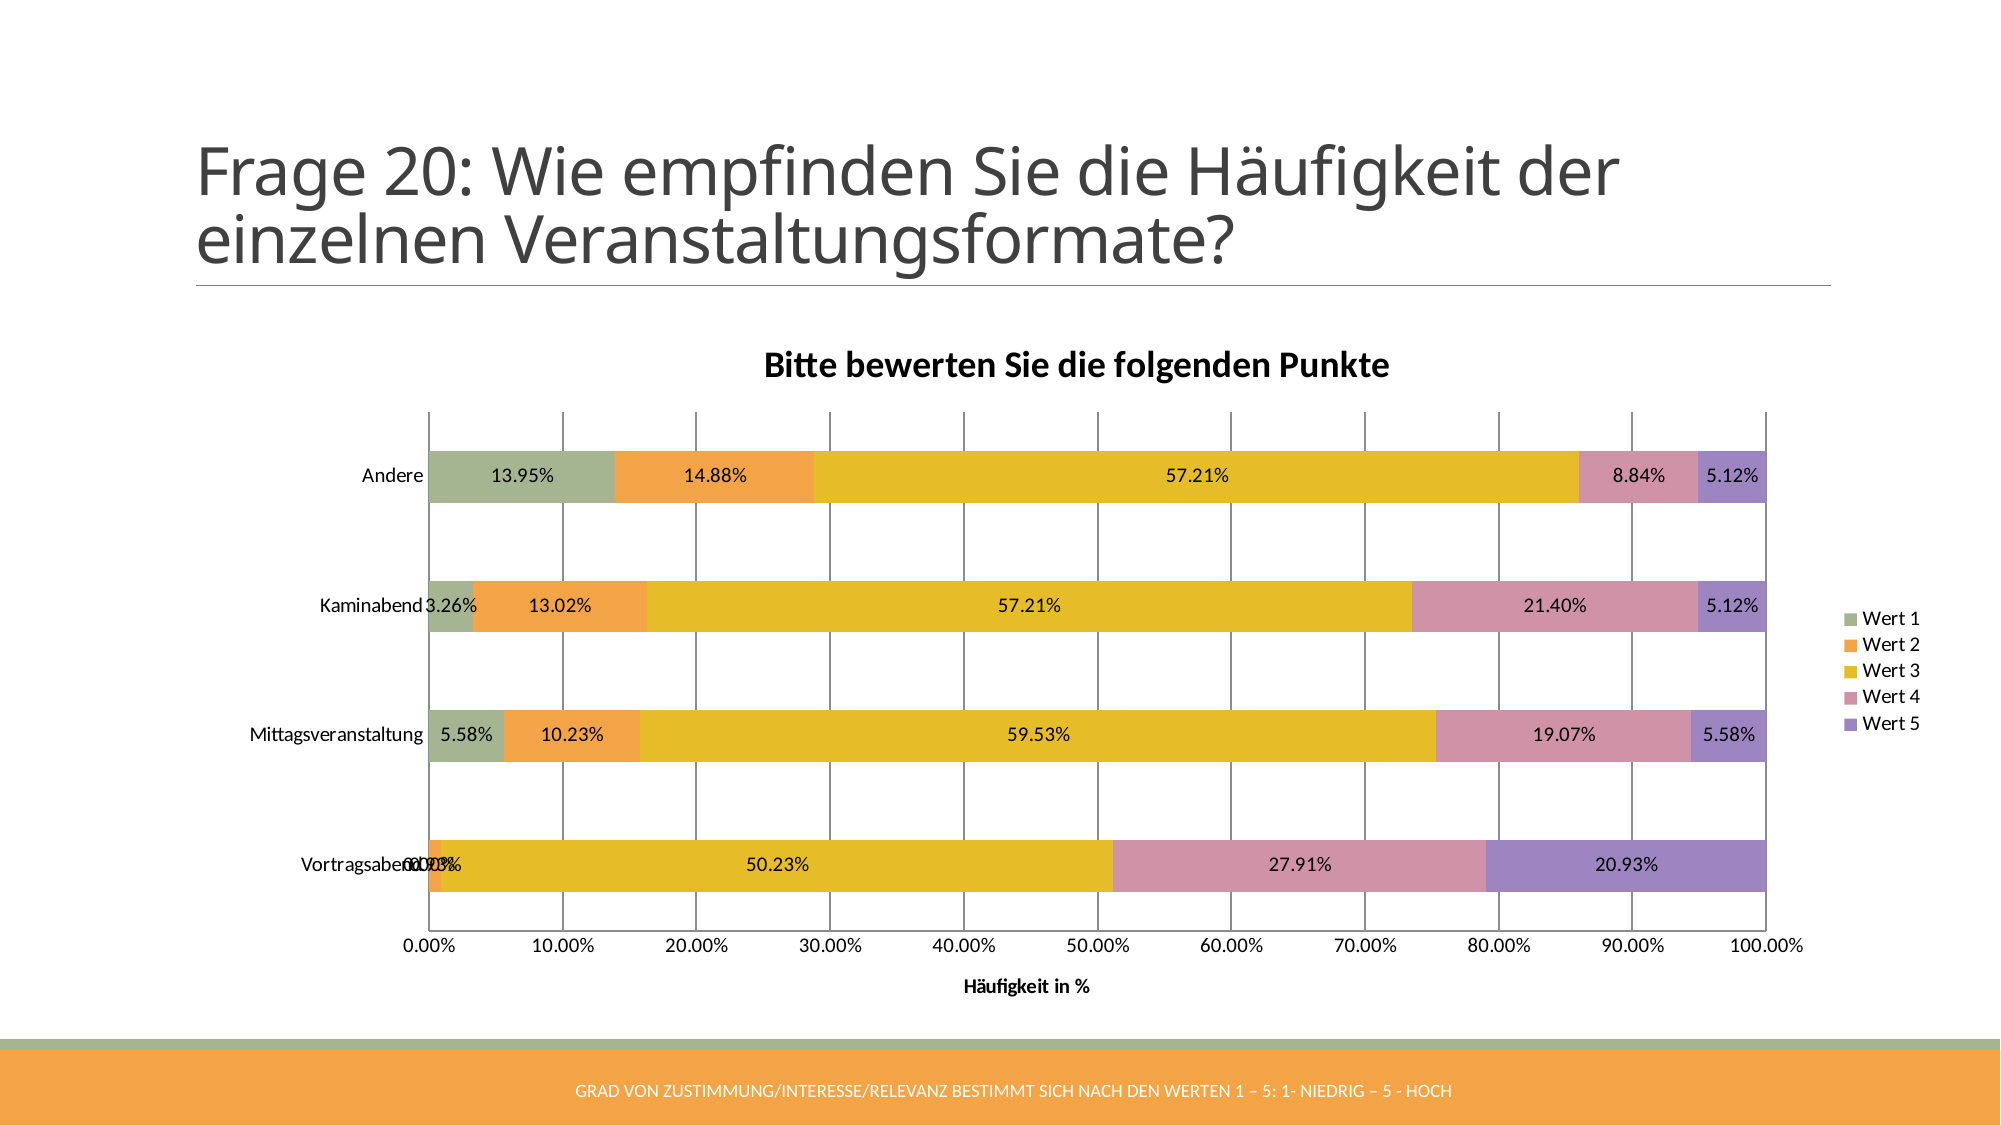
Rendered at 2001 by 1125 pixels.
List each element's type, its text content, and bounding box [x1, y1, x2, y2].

footer Grad von Zustimmung/Interesse/Relevanz bestimmt sich nach den Werten 1 – 5: 1- niedrig – 5 - hoch [532, 1059, 1495, 1120]
chart [214, 314, 1941, 1030]
title Frage 20: Wie empfinden Sie die Häufigkeit der einzelnen Veranstaltungsformate? [180, 47, 1830, 285]
